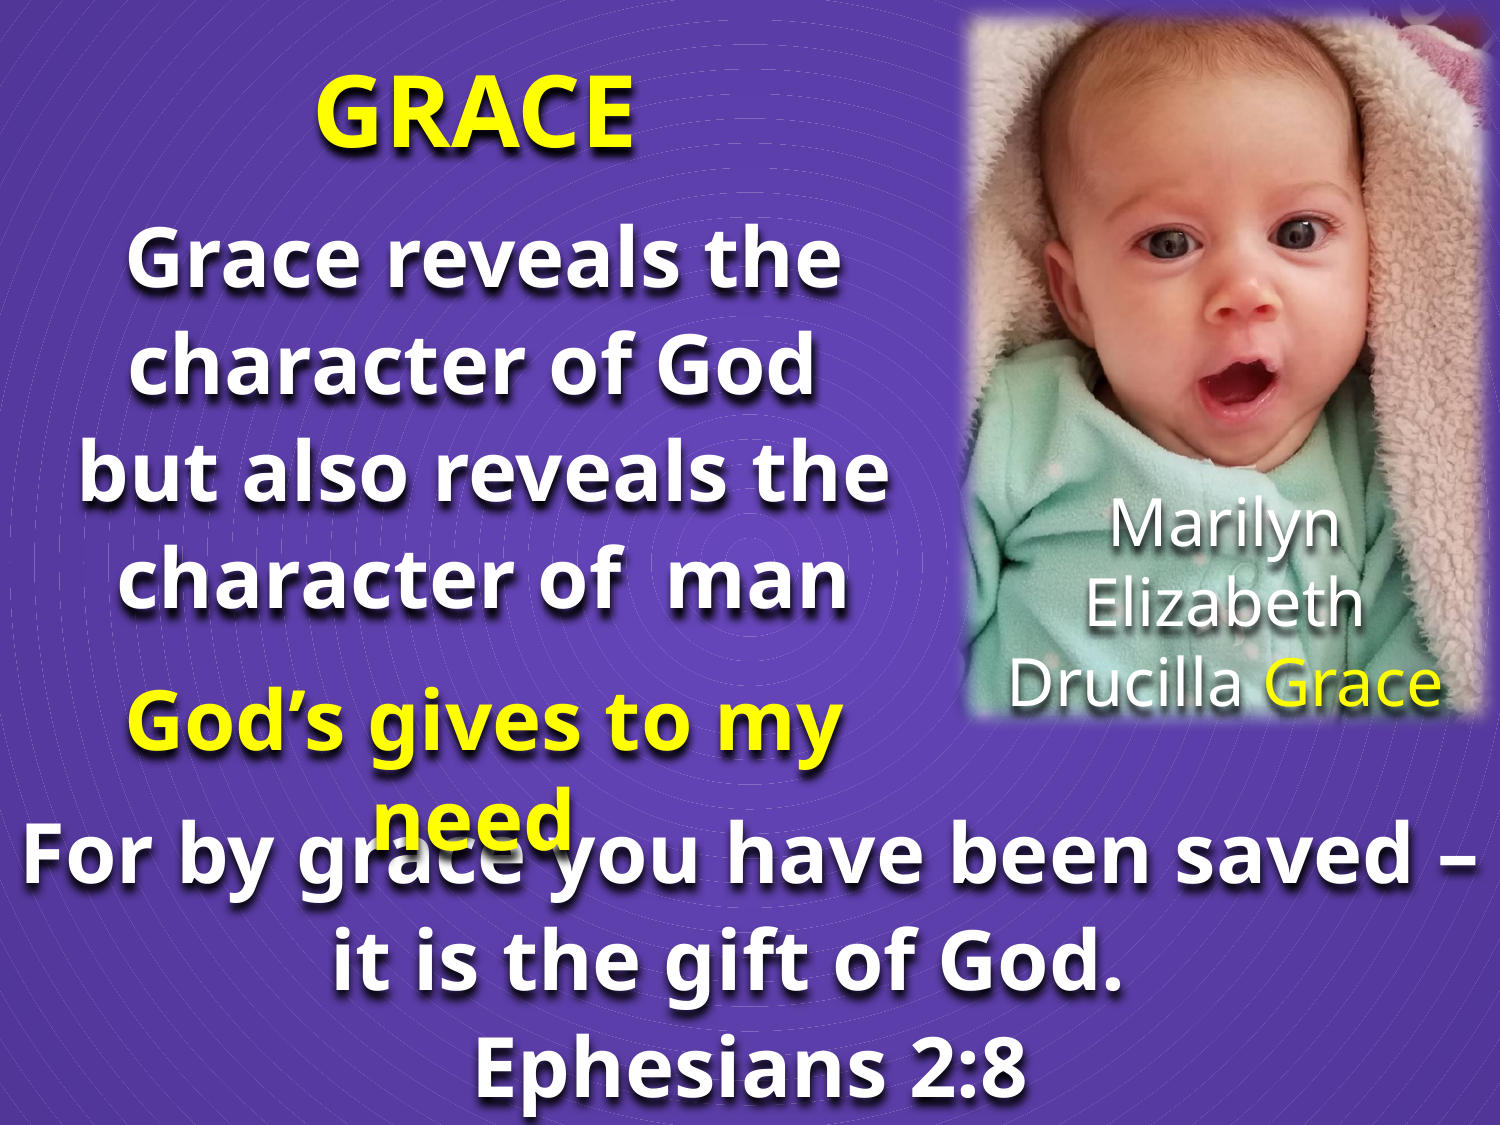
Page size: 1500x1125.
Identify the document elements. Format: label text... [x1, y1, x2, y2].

text_box GRACE [0, 40, 950, 175]
text_box Grace reveals the character of God but also reveals the character of man [0, 190, 950, 633]
text_box For by grace you have been saved – it is the gift of God. Ephesians 2:8 [0, 785, 1500, 1122]
text_box God’s gives to my need [0, 660, 969, 875]
picture [950, 0, 1500, 733]
